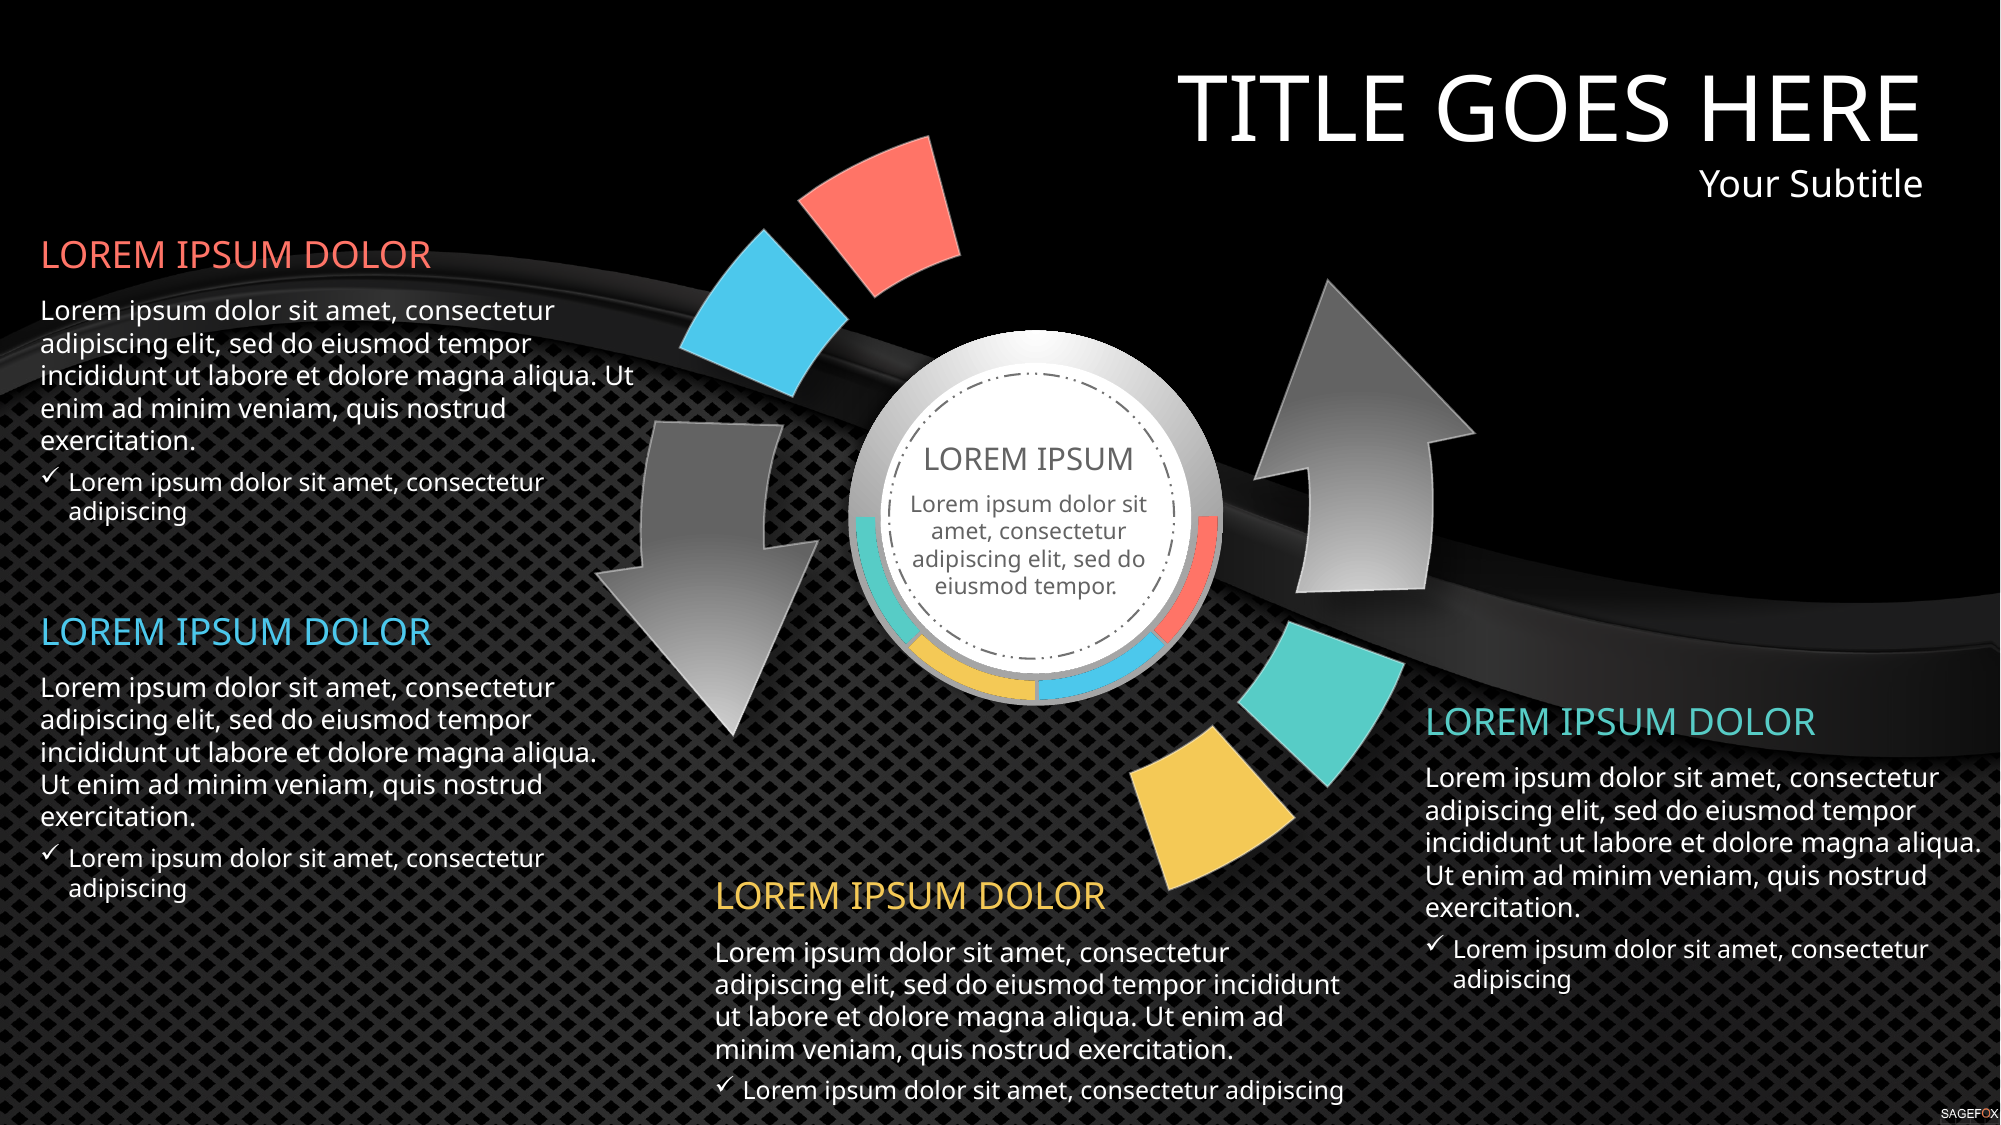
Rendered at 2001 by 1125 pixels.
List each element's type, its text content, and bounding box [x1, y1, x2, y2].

picture [0, 0, 2001, 1125]
text_box [1252, 278, 1477, 594]
text_box [1236, 620, 1406, 789]
text_box LOREM IPSUM DOLOR Lorem ipsum dolor sit amet, consectetur adipiscing elit, sed do eiusmod tempor incididunt ut labore et dolore magna aliqua. Ut enim ad minim veniam, quis nostrud exercitation. Lorem ipsum dolor sit amet, consectetur adipiscing [25, 223, 659, 534]
text_box LOREM IPSUM DOLOR Lorem ipsum dolor sit amet, consectetur adipiscing elit, sed do eiusmod tempor incididunt ut labore et dolore magna aliqua. Ut enim ad minim veniam, quis nostrud exercitation. Lorem ipsum dolor sit amet, consectetur adipiscing [699, 865, 1378, 1113]
text_box LOREM IPSUM DOLOR Lorem ipsum dolor sit amet, consectetur adipiscing elit, sed do eiusmod tempor incididunt ut labore et dolore magna aliqua. Ut enim ad minim veniam, quis nostrud exercitation. Lorem ipsum dolor sit amet, consectetur adipiscing [25, 600, 624, 910]
text_box [1128, 724, 1297, 865]
text_box [796, 134, 962, 299]
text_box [848, 330, 1224, 706]
text_box TITLE GOES HERE Your Subtitle [1035, 42, 1939, 212]
text_box LOREM IPSUM DOLOR Lorem ipsum dolor sit amet, consectetur adipiscing elit, sed do eiusmod tempor incididunt ut labore et dolore magna aliqua. Ut enim ad minim veniam, quis nostrud exercitation. Lorem ipsum dolor sit amet, consectetur adipiscing [1410, 690, 2000, 1001]
text_box [678, 228, 850, 399]
text_box [593, 420, 820, 738]
